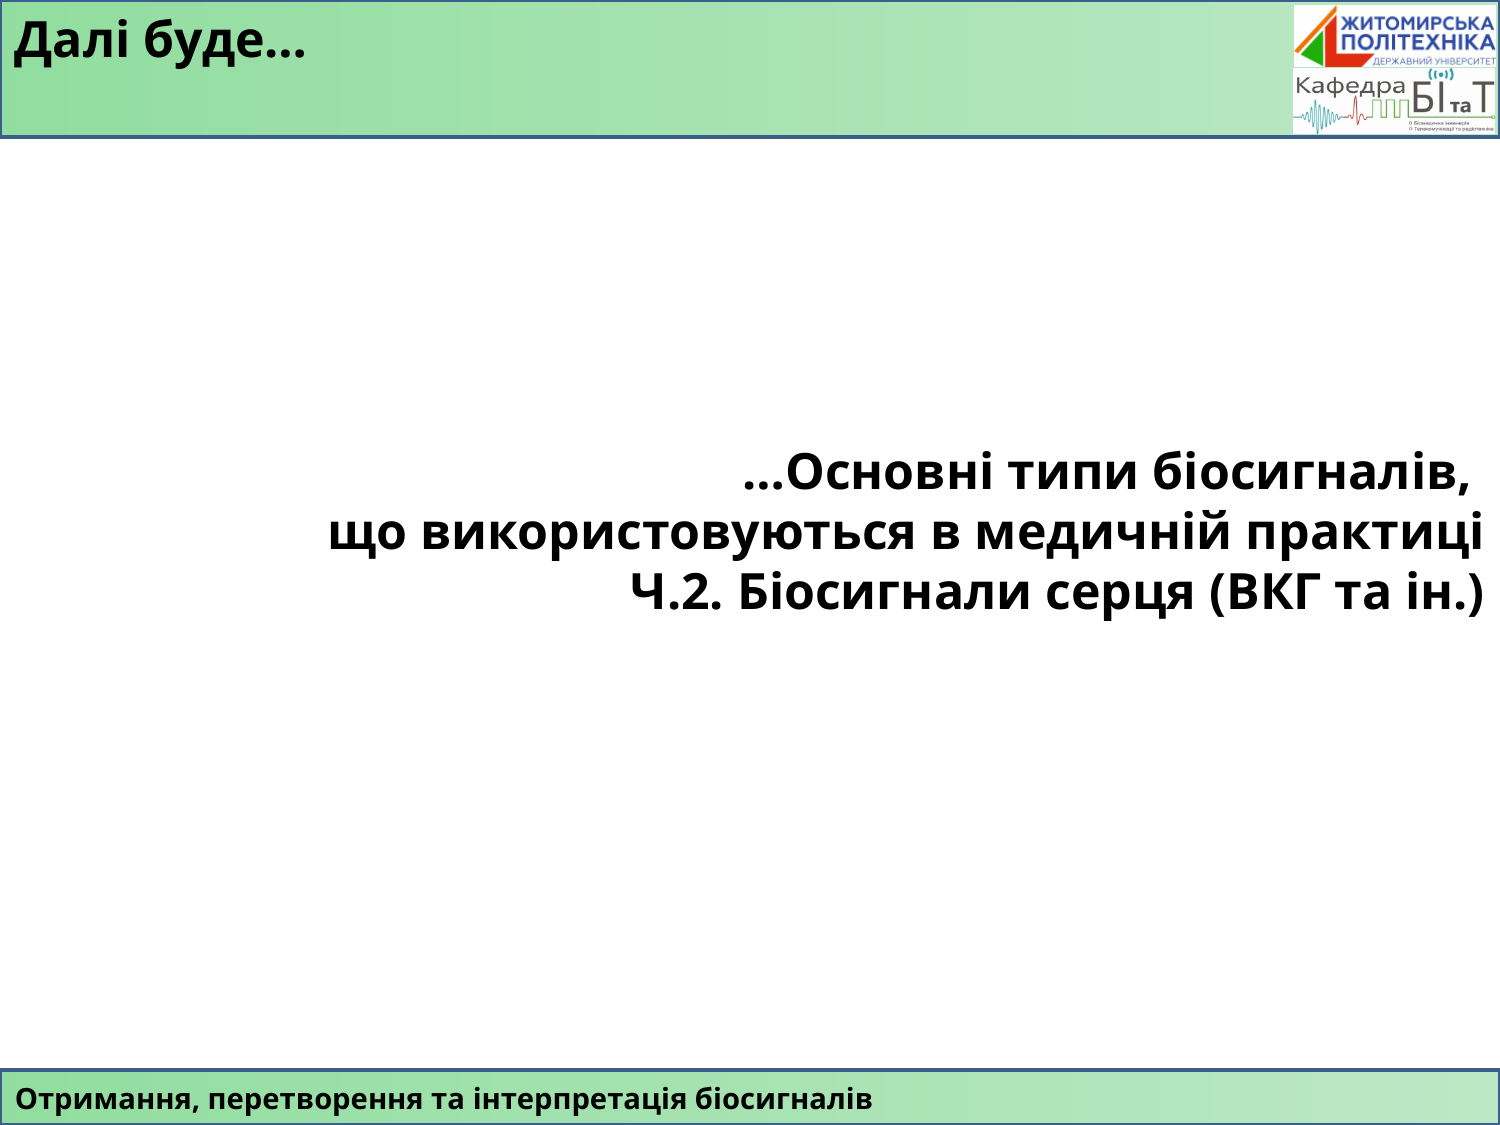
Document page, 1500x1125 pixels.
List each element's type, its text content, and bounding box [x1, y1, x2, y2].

text_box Далі буде… [0, 1, 1294, 75]
text_box Отримання, перетворення та інтерпретація біосигналів [0, 1068, 1500, 1125]
text_box [1294, 1, 1500, 10]
picture [1294, 5, 1496, 67]
text_box …Основні типи біосигналів, що використовуються в медичній практиці Ч.2. Біосигнали серця (ВКГ та ін.) [206, 432, 1500, 628]
text_box [0, 75, 1290, 139]
picture [1293, 68, 1496, 135]
